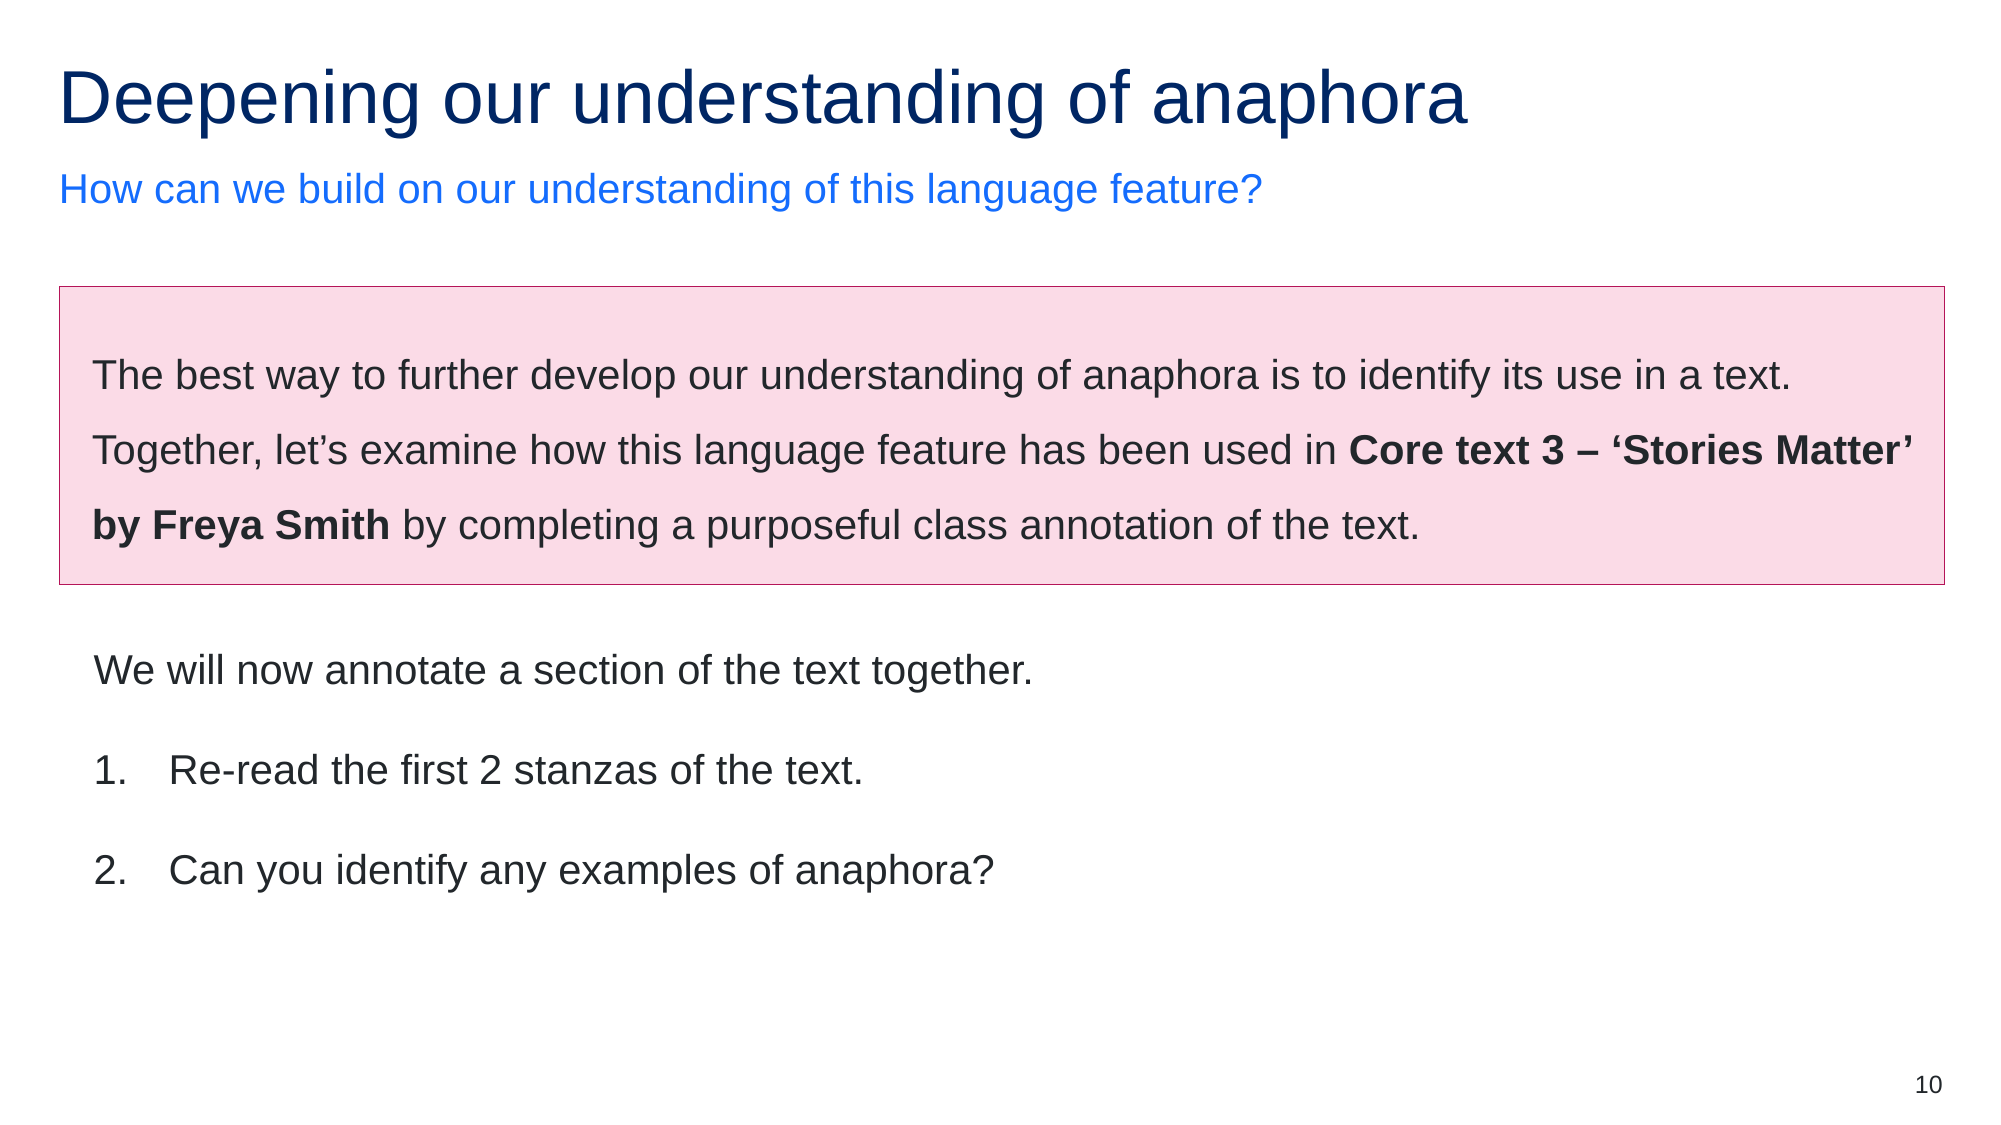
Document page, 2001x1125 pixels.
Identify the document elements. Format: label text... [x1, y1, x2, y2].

text_box We will now annotate a section of the text together. Re-read the first 2 stanzas of the text. Can you identify any examples of anaphora? [78, 610, 1080, 901]
list The best way to further develop our understanding of anaphora is to identify its use in a text. Together, let’s examine how this language feature has been used in Core text 3 – ‘Stories Matter’ by Freya Smith by completing a purposeful class annotation of the text. [59, 286, 1945, 585]
list How can we build on our understanding of this language feature? [59, 161, 1943, 212]
slide_number 10 [1824, 1068, 1943, 1099]
title Deepening our understanding of anaphora [59, 59, 1943, 149]
